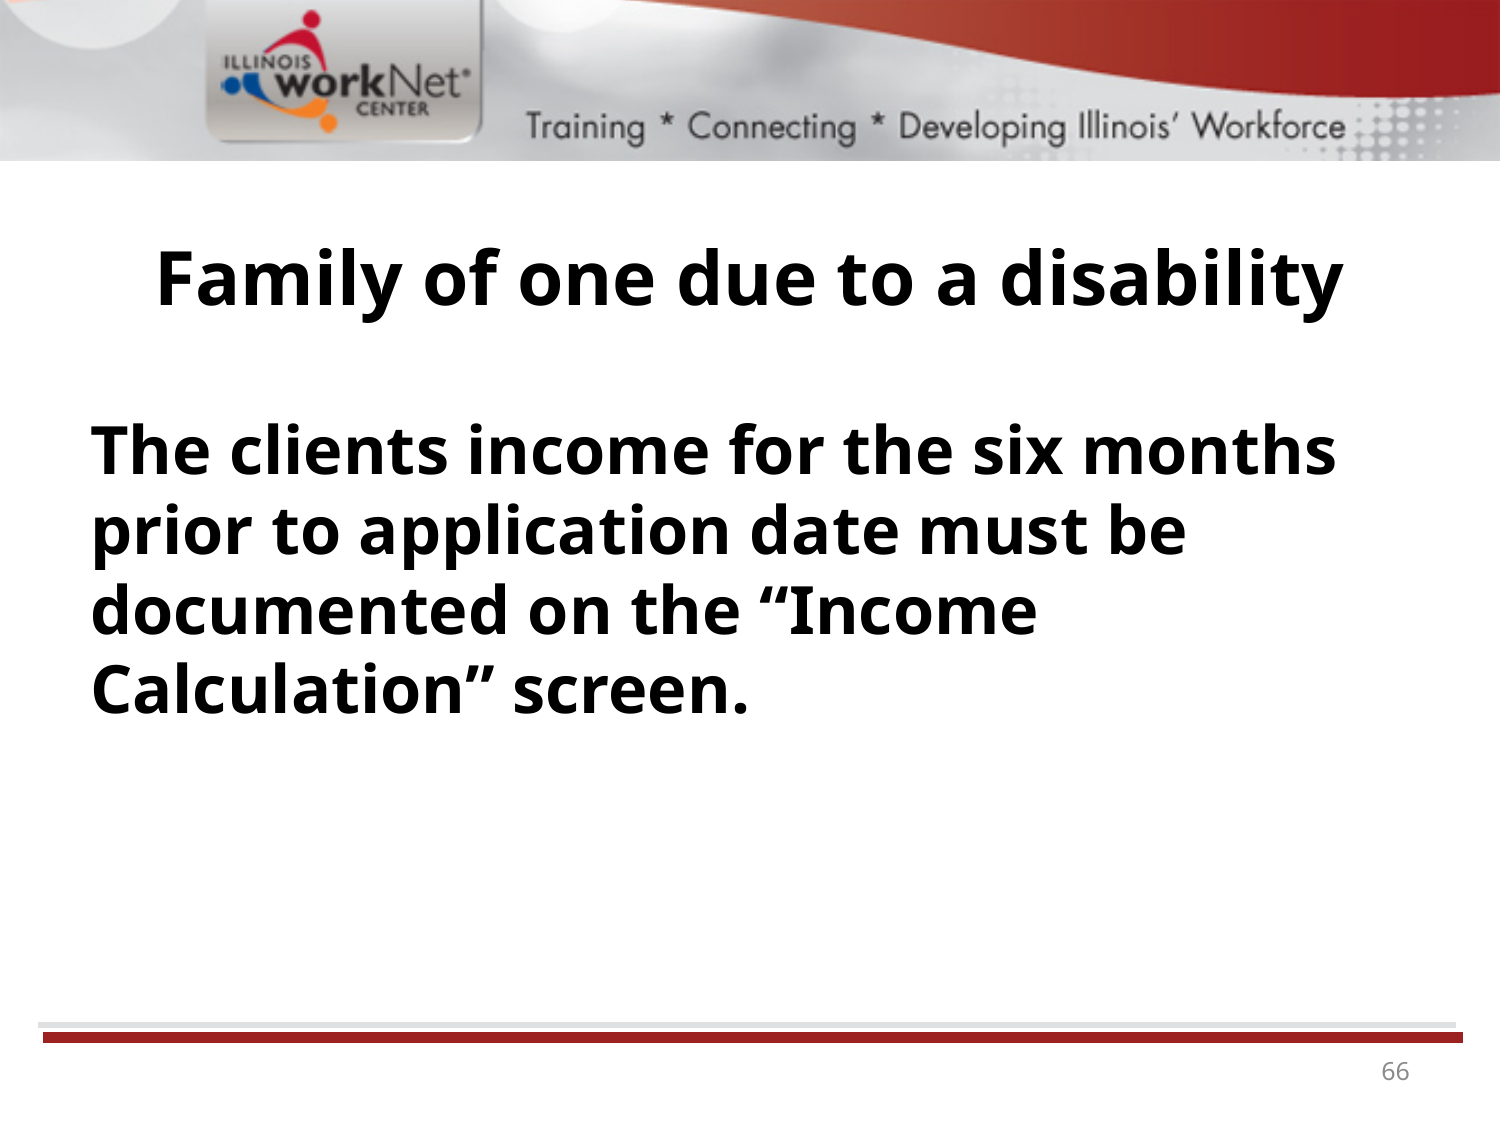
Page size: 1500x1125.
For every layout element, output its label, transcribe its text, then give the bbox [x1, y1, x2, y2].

title Family of one due to a disability [75, 162, 1425, 388]
list The clients income for the six months prior to application date must be documented on the “Income Calculation” screen. [75, 399, 1425, 1005]
slide_number 66 [1074, 1042, 1425, 1103]
picture [0, 0, 1500, 161]
